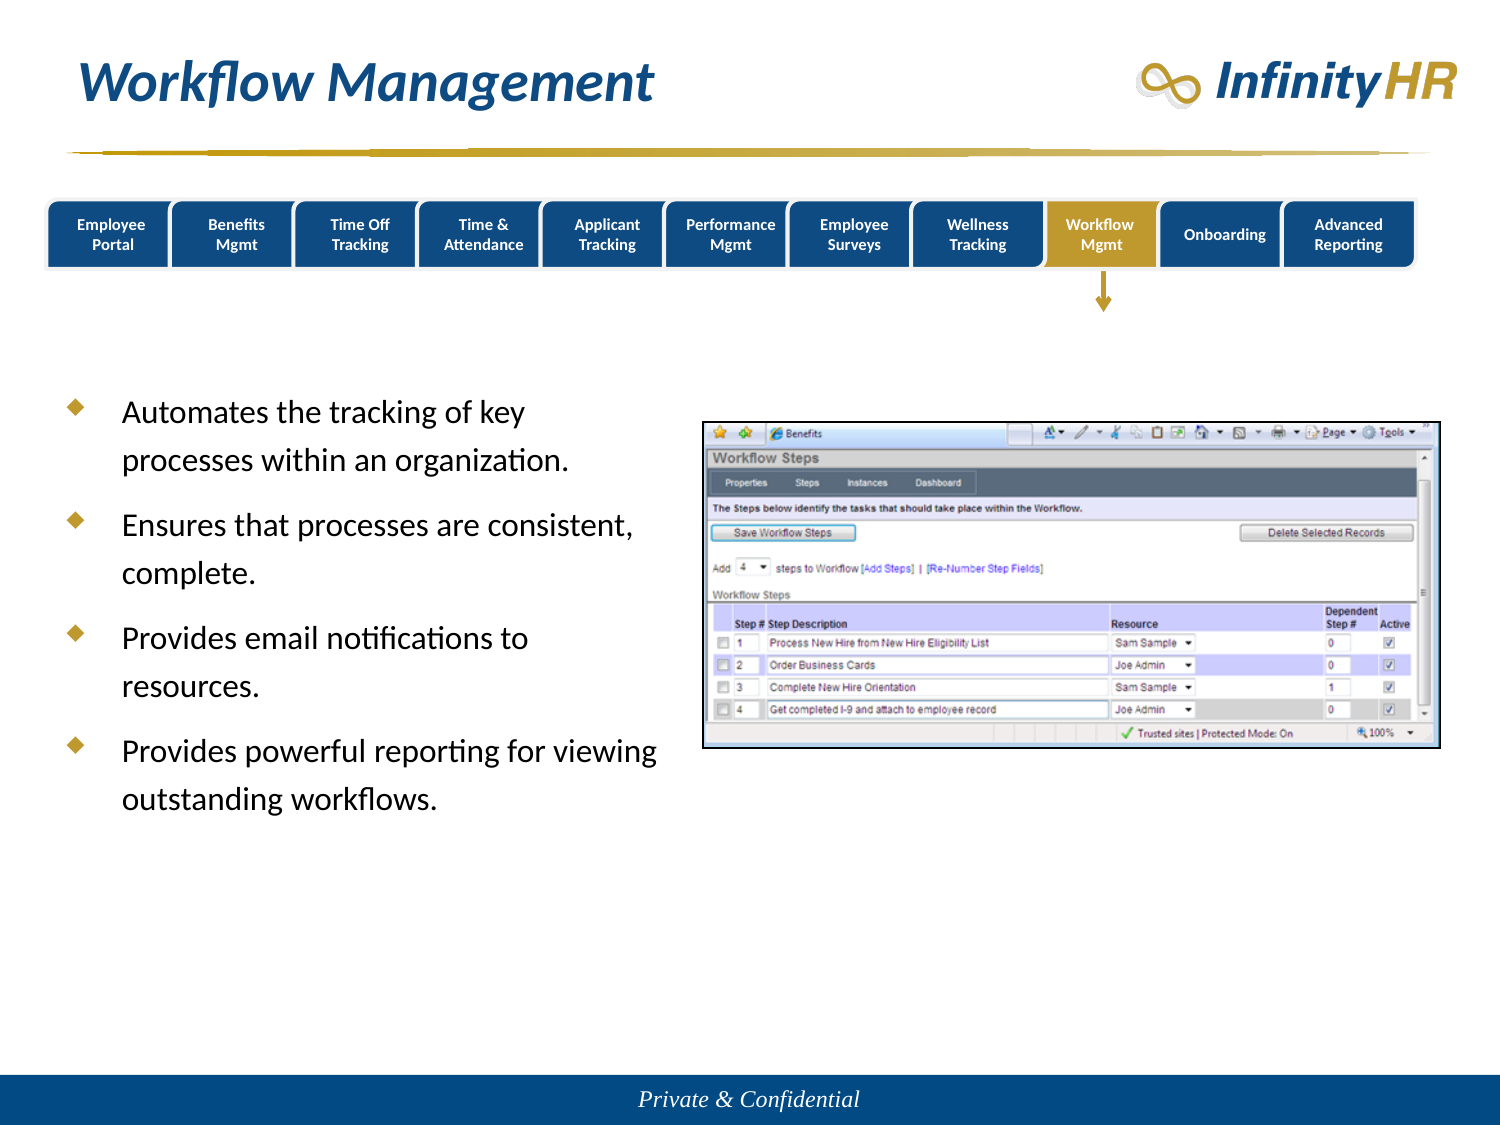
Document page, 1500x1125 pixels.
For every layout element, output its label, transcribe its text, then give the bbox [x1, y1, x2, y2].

text_box Automates the tracking of key processes within an organization. Ensures that processes are consistent, complete. Provides email notifications to resources. Provides powerful reporting for viewing outstanding workflows. [50, 375, 674, 1075]
text_box Applicant Tracking [538, 197, 671, 272]
text_box Employee Portal [44, 197, 177, 272]
text_box Benefits Mgmt [167, 197, 300, 272]
title Workflow Management [62, 33, 1425, 123]
text_box Performance Mgmt [661, 197, 794, 272]
text_box Employee Surveys [785, 197, 918, 272]
text_box Time & Attendance [414, 197, 547, 272]
text_box Time Off Tracking [291, 197, 424, 272]
picture [703, 422, 1440, 748]
picture [1425, 61, 1457, 109]
text_box Advanced Reporting [1279, 197, 1419, 272]
text_box Workflow Mgmt [1035, 197, 1165, 272]
text_box Wellness Tracking [909, 197, 1048, 272]
text_box Onboarding [1156, 197, 1289, 272]
